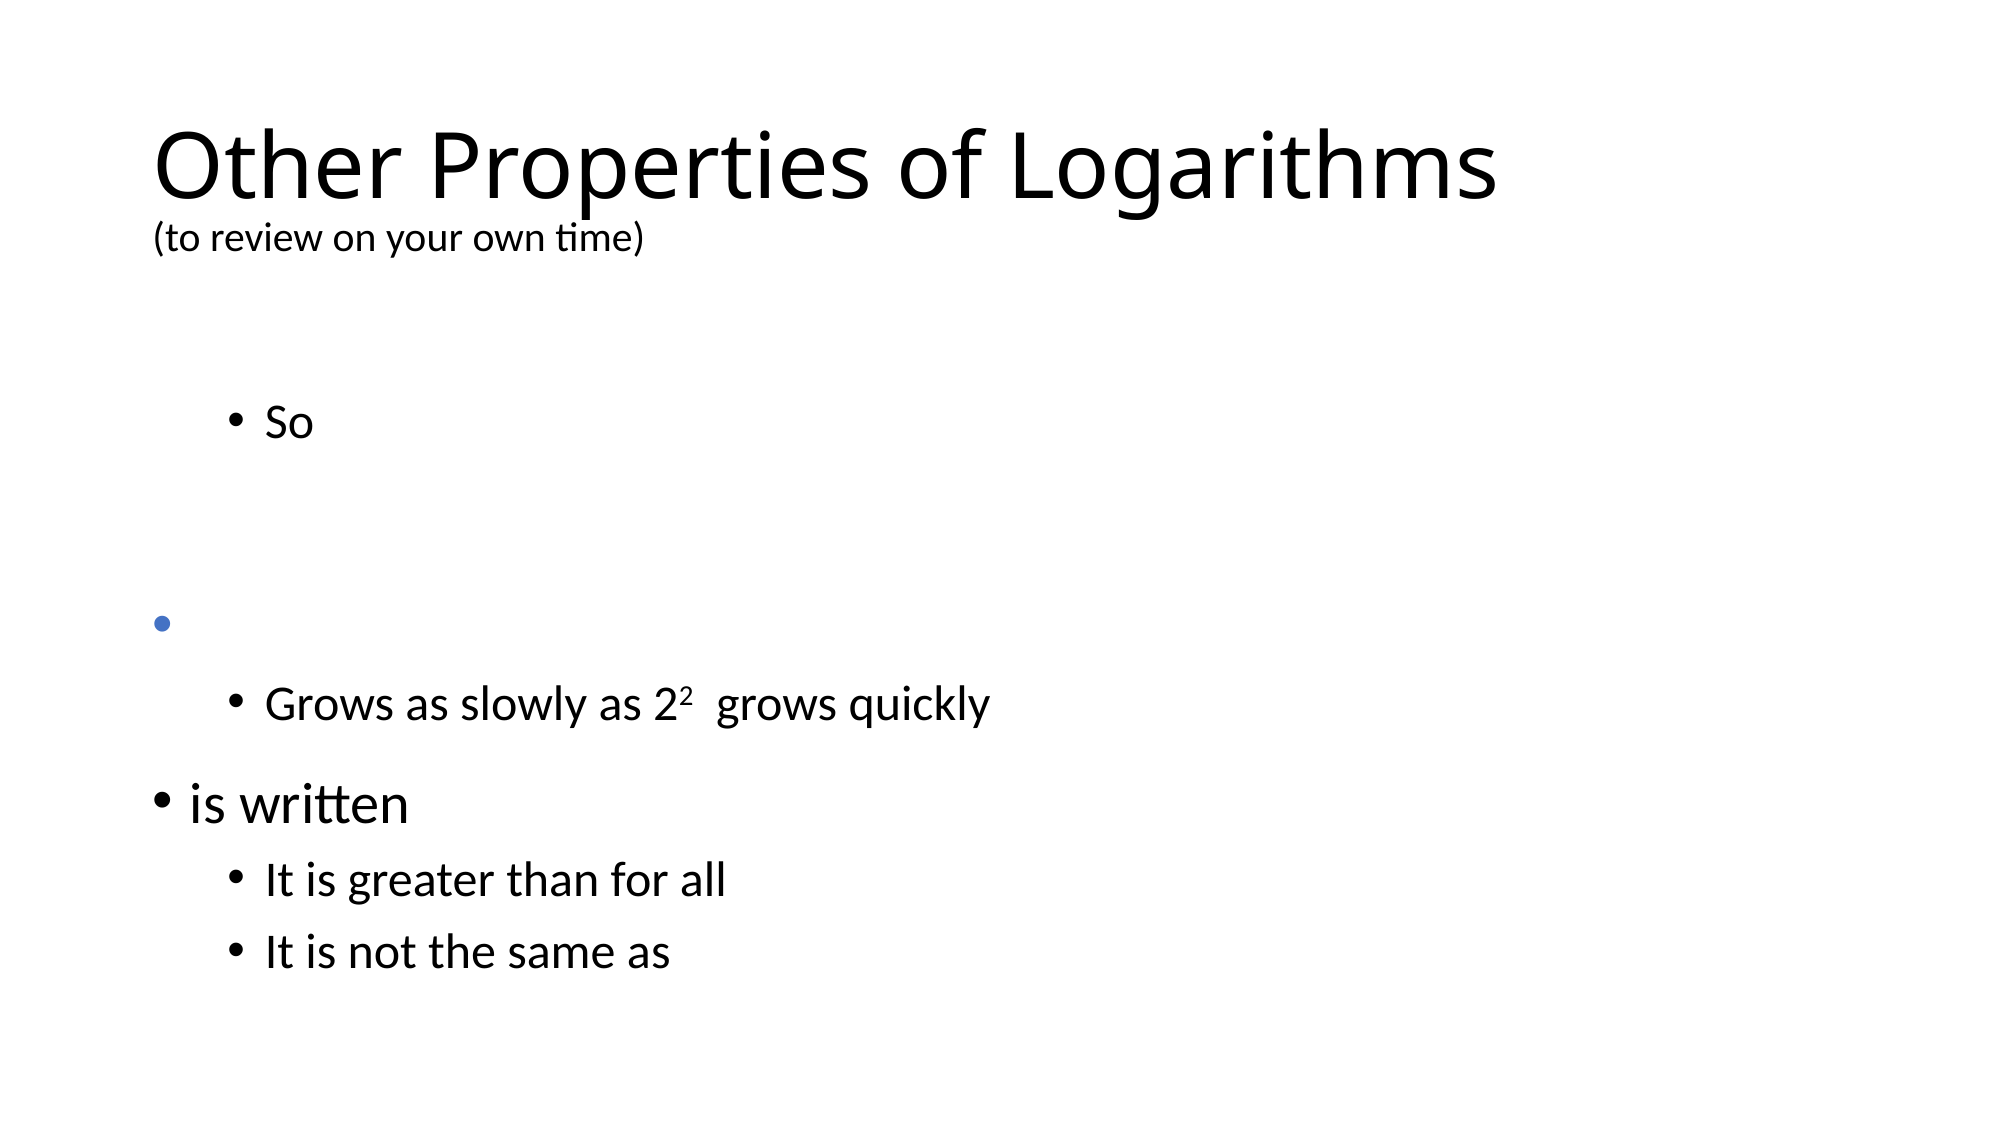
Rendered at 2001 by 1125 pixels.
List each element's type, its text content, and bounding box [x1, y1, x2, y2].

text_box (to review on your own time) [137, 202, 813, 285]
title Other Properties of Logarithms [137, 59, 1863, 278]
